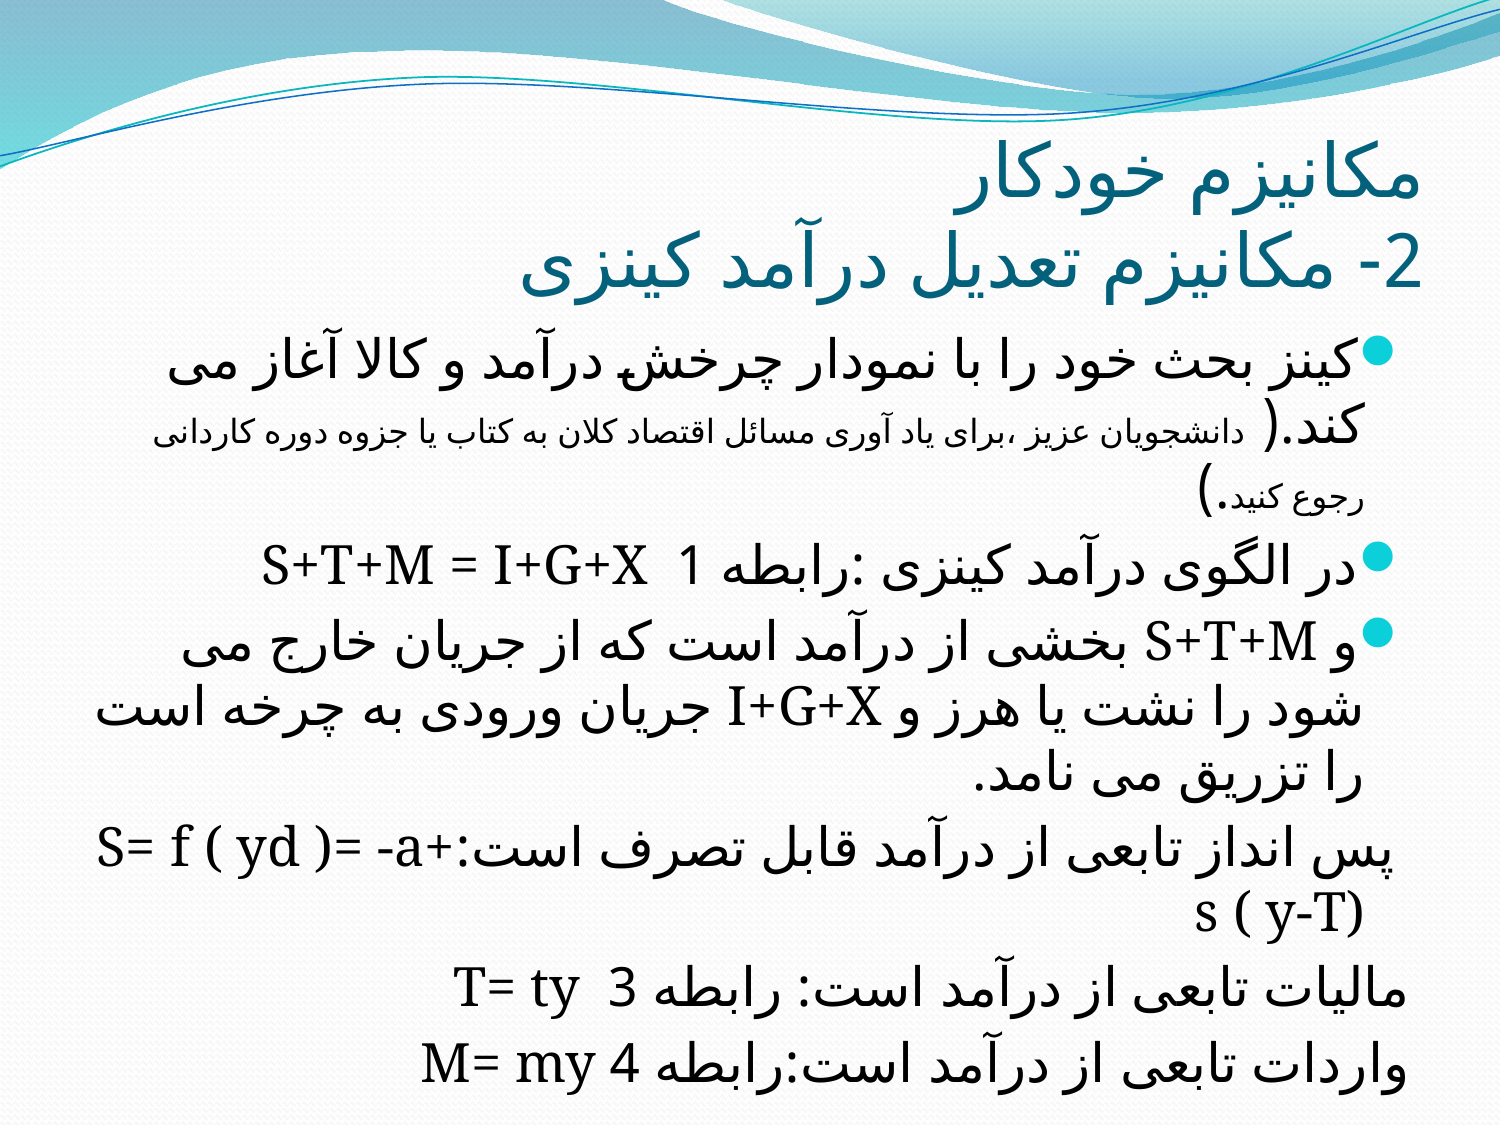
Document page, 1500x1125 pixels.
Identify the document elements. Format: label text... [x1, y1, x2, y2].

list کینز بحث خود را با نمودار چرخش درآمد و کالا آغاز می کند.( دانشجویان عزیز ،برای یاد آوری مسائل اقتصاد کلان به کتاب یا جزوه دوره کاردانی رجوع کنید.) در الگوی درآمد کینزی :رابطه 1 S+T+M = I+G+X و S+T+M بخشی از درآمد است که از جریان خارج می شود را نشت یا هرز و I+G+X جریان ورودی به چرخه است را تزریق می نامد. پس انداز تابعی از درآمد قابل تصرف است:S= f ( yd )= -a+ s ( y-T) مالیات تابعی از درآمد است: رابطه 3 T= ty واردات تابعی از درآمد است:رابطه 4 M= my [75, 317, 1425, 1038]
title مکانیزم خودکار 2- مکانیزم تعدیل درآمد کینزی [75, 115, 1425, 303]
